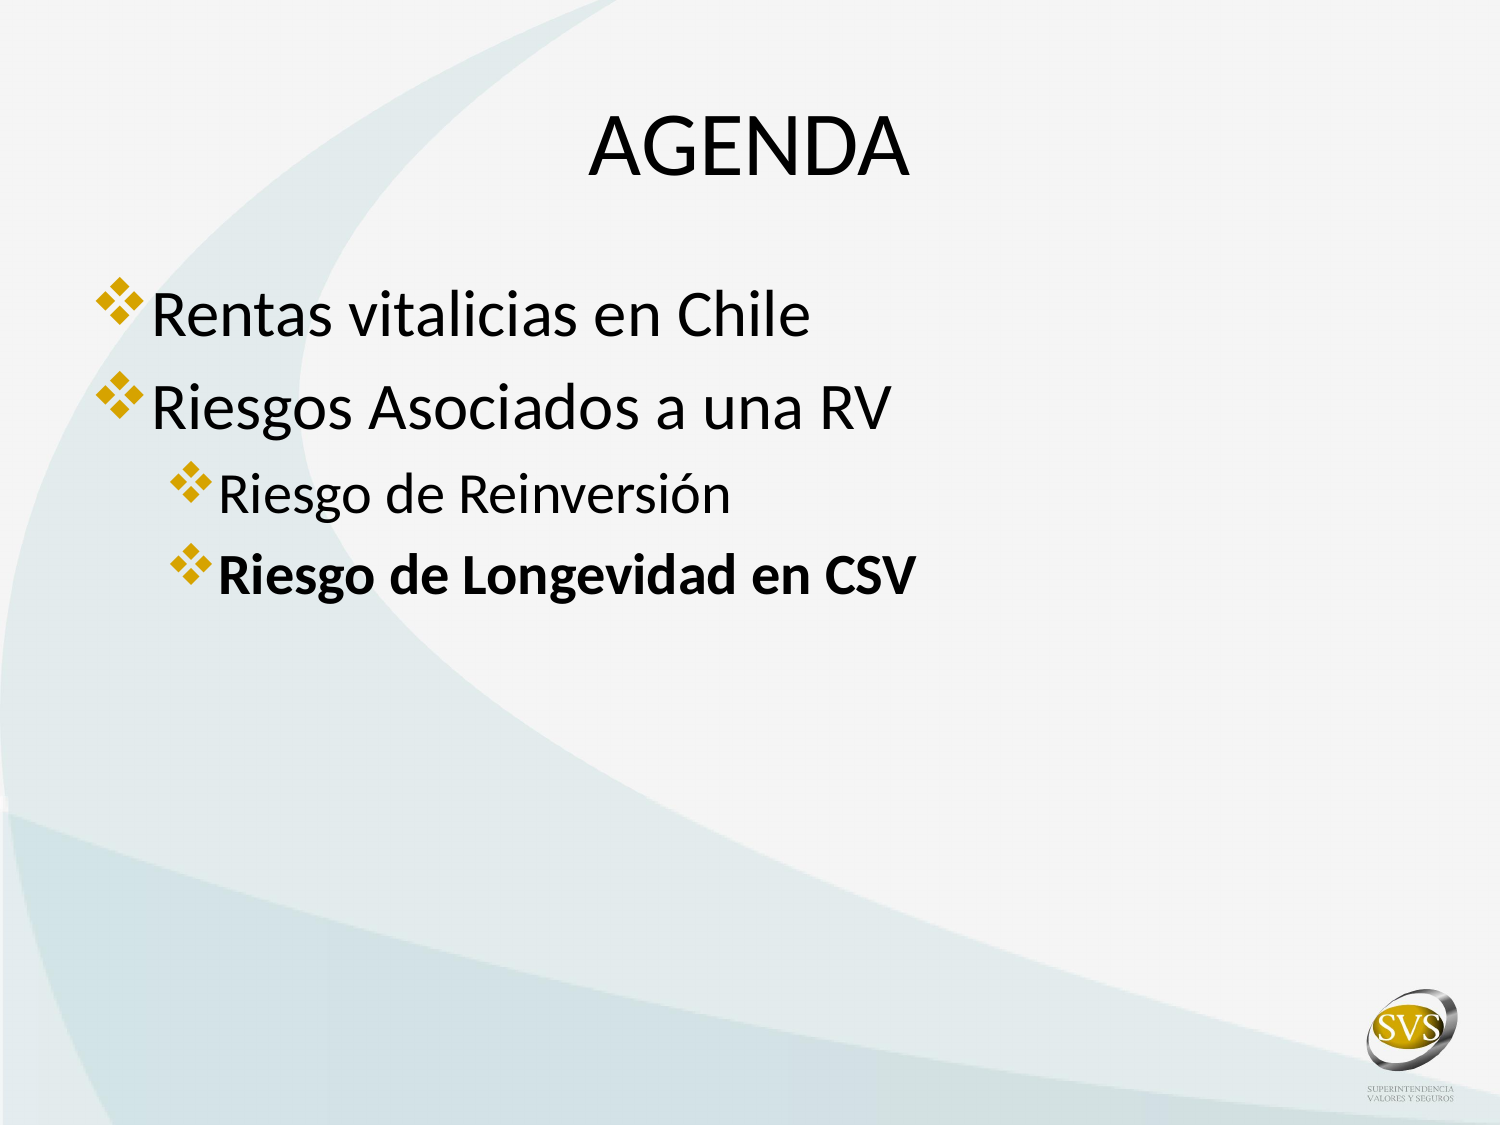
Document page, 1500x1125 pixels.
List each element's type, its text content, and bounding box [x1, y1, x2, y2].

list Rentas vitalicias en Chile Riesgos Asociados a una RV Riesgo de Reinversión Riesgo de Longevidad en CSV [75, 262, 1425, 1005]
picture [0, 0, 1500, 1125]
title AGENDA [75, 45, 1425, 233]
